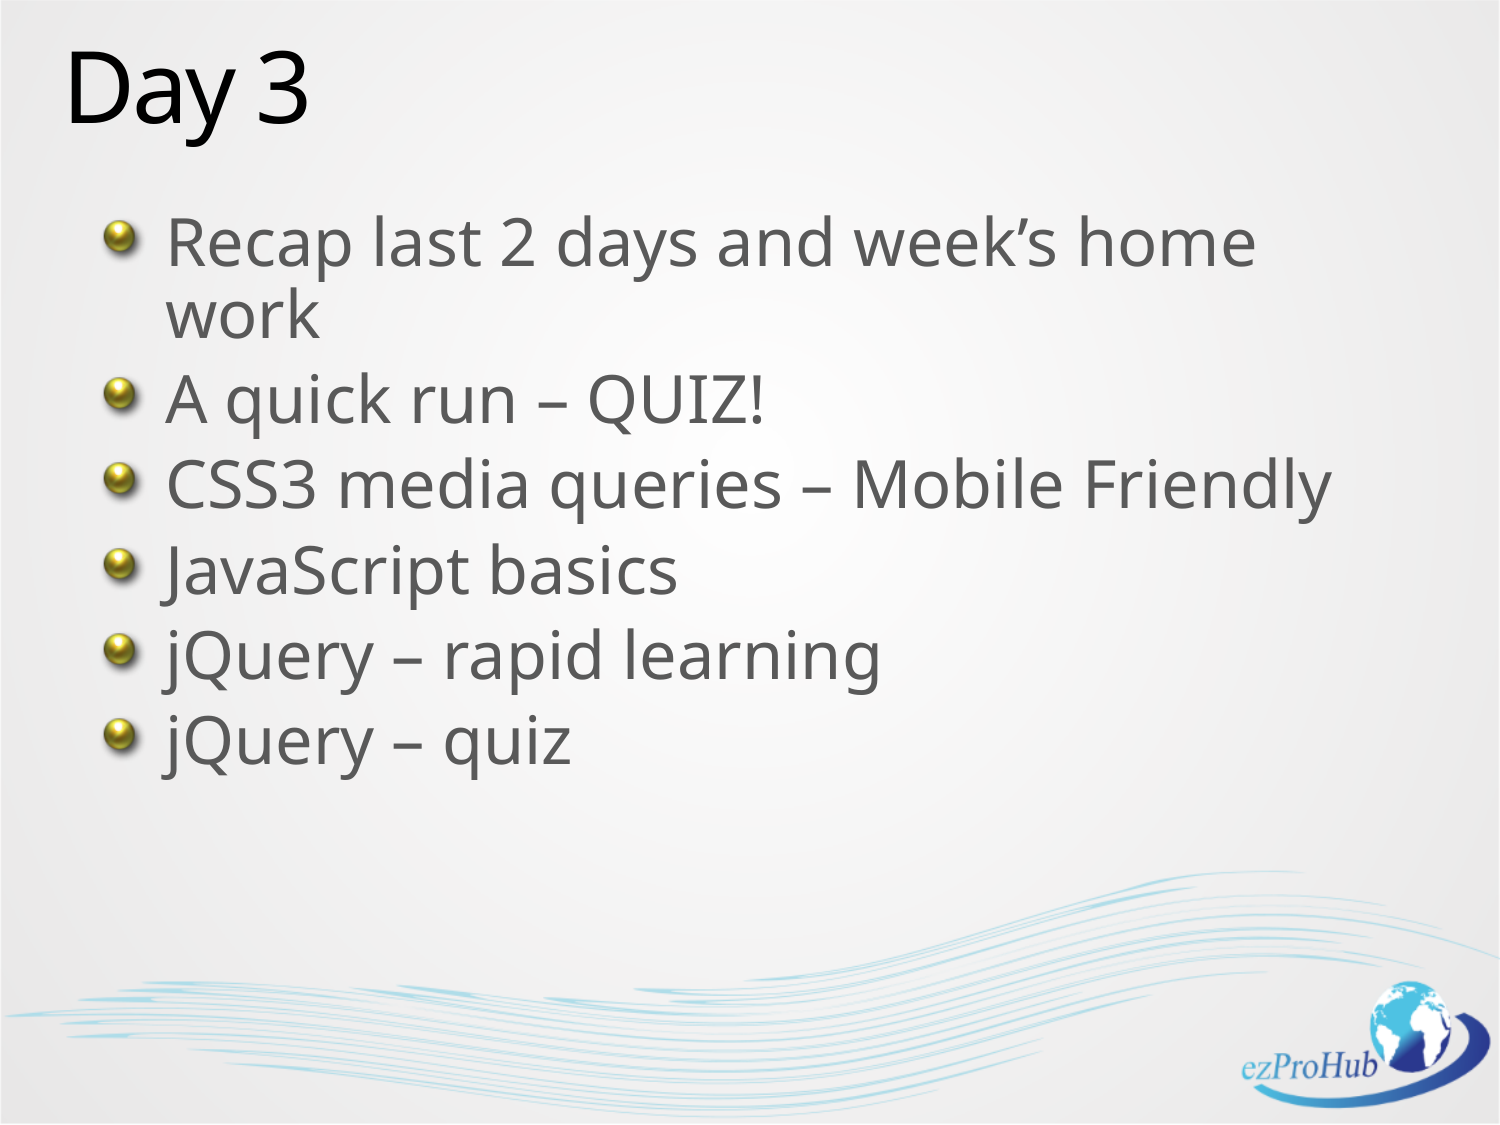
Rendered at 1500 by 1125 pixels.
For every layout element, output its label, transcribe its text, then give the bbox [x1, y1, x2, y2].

title Day 3 [62, 37, 1438, 147]
picture [0, 0, 1500, 1125]
list Recap last 2 days and week’s home work A quick run – QUIZ! CSS3 media queries – Mobile Friendly JavaScript basics jQuery – rapid learning jQuery – quiz [99, 208, 1400, 815]
